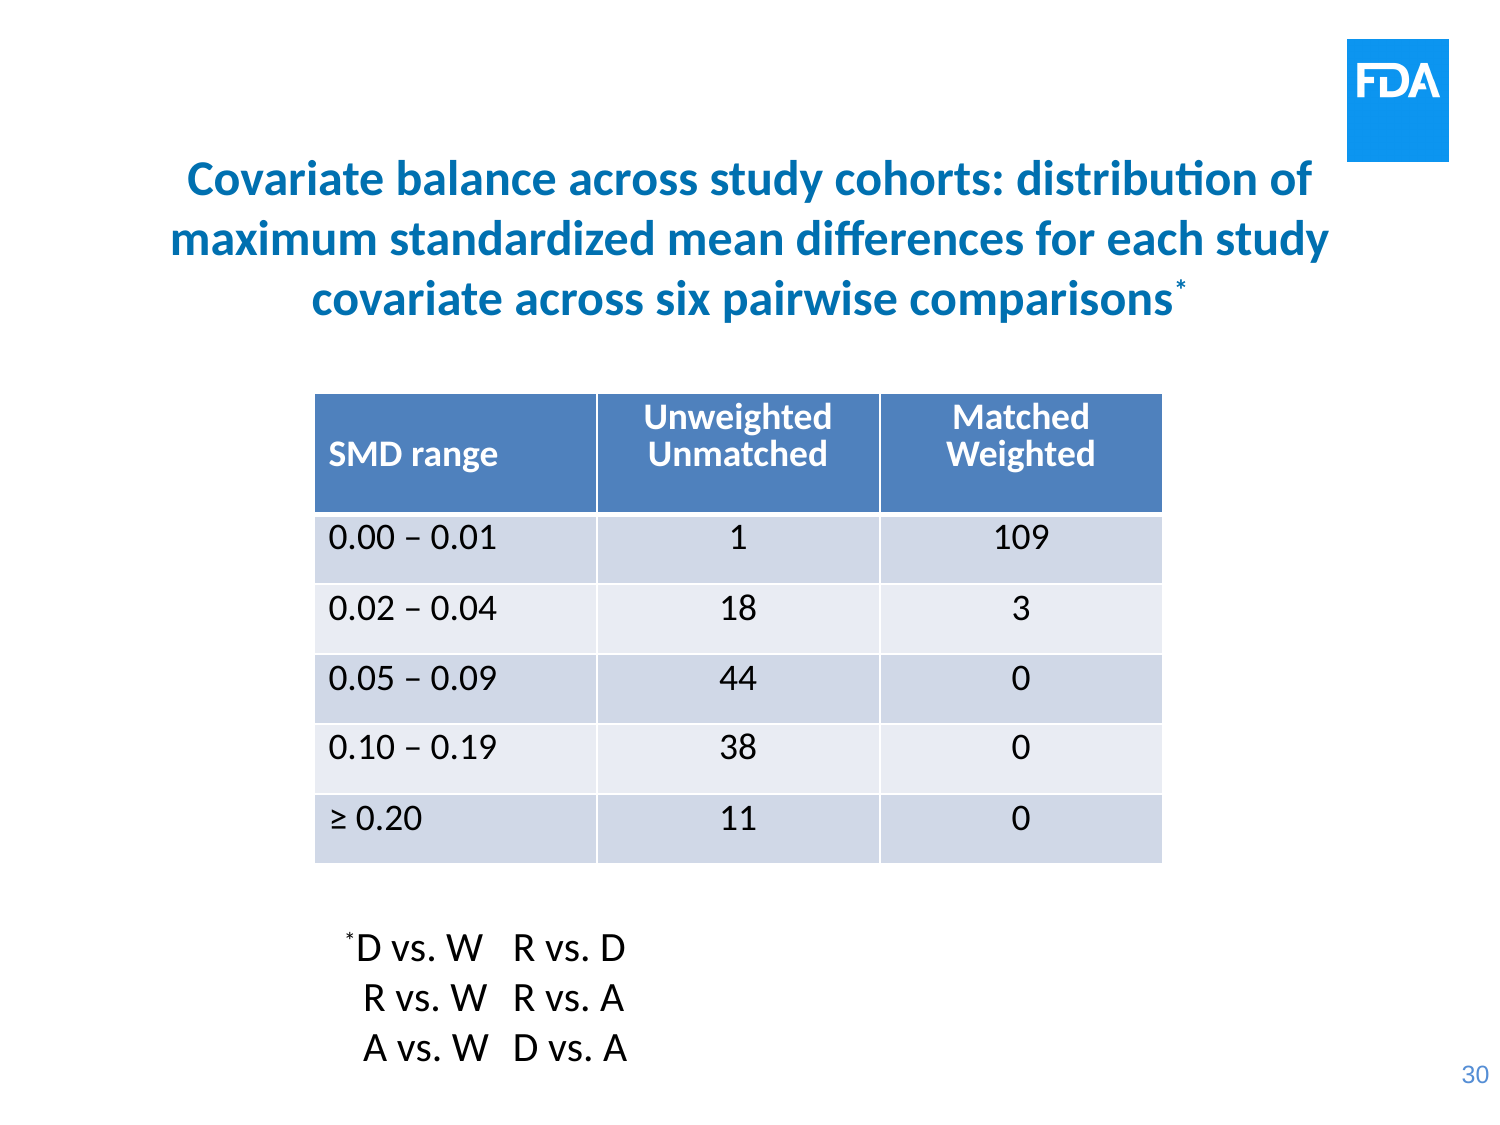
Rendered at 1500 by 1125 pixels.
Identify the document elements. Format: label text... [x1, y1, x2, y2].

table_cell 44 [598, 655, 879, 723]
table_cell ≥ 0.20 [315, 795, 596, 863]
table_cell 0 [881, 795, 1162, 863]
table_cell 3 [881, 585, 1162, 653]
table_header Matched Weighted [881, 394, 1162, 512]
table_cell 38 [598, 725, 879, 793]
table_header SMD range [315, 394, 596, 512]
table_cell 0.02 – 0.04 [315, 585, 596, 653]
table_cell 0.05 – 0.09 [315, 655, 596, 723]
table_cell 1 [598, 517, 879, 583]
table_cell 11 [598, 795, 879, 863]
table_cell 0 [881, 725, 1162, 793]
picture [1347, 39, 1449, 162]
table_header Unweighted Unmatched [598, 394, 879, 512]
table_cell 0 [881, 655, 1162, 723]
table_cell 0.10 – 0.19 [315, 725, 596, 793]
table_cell 109 [881, 517, 1162, 583]
table_cell 0.00 – 0.01 [315, 517, 596, 583]
title Covariate balance across study cohorts: distribution of maximum standardized mean differences for each study covariate across six pairwise comparisons* [75, 141, 1425, 330]
table_cell 18 [598, 585, 879, 653]
text_box *D vs. W R vs. D R vs. W R vs. A A vs. W D vs. A [329, 912, 643, 1078]
